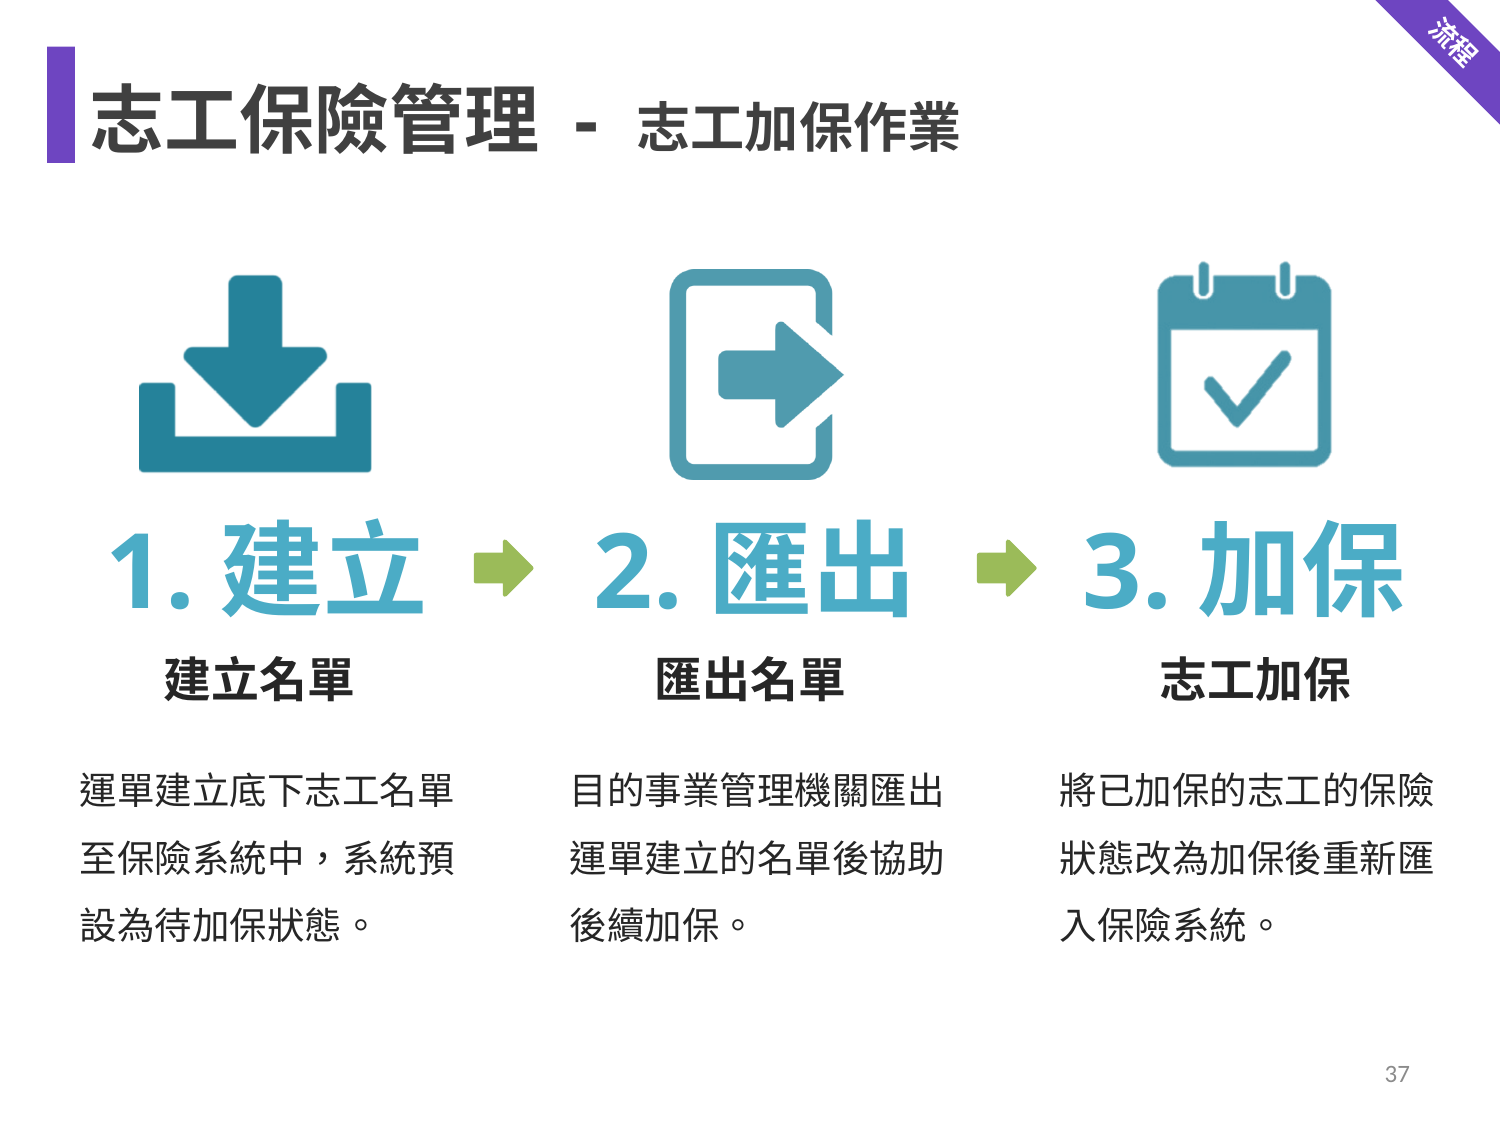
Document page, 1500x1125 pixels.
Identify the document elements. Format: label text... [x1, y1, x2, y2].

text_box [1292, 20, 1500, 73]
picture [138, 266, 372, 480]
text_box 運單建立底下志工名單至保險系統中，系統預設為待加保狀態。 [64, 737, 504, 955]
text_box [1078, 497, 1410, 716]
text_box [976, 539, 1037, 597]
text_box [590, 497, 921, 716]
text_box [101, 497, 433, 716]
picture [645, 268, 856, 480]
text_box 將已加保的志工的保險狀態改為加保後重新匯入保險系統。 [1045, 737, 1467, 955]
text_box [473, 539, 534, 597]
text_box 志工保險管理 - 志工加保作業 [75, 19, 1365, 170]
text_box 目的事業管理機關匯出運單建立的名單後協助後續加保。 [555, 737, 994, 955]
slide_number 37 [1074, 1042, 1425, 1103]
picture [1099, 203, 1389, 525]
text_box [45, 45, 77, 165]
